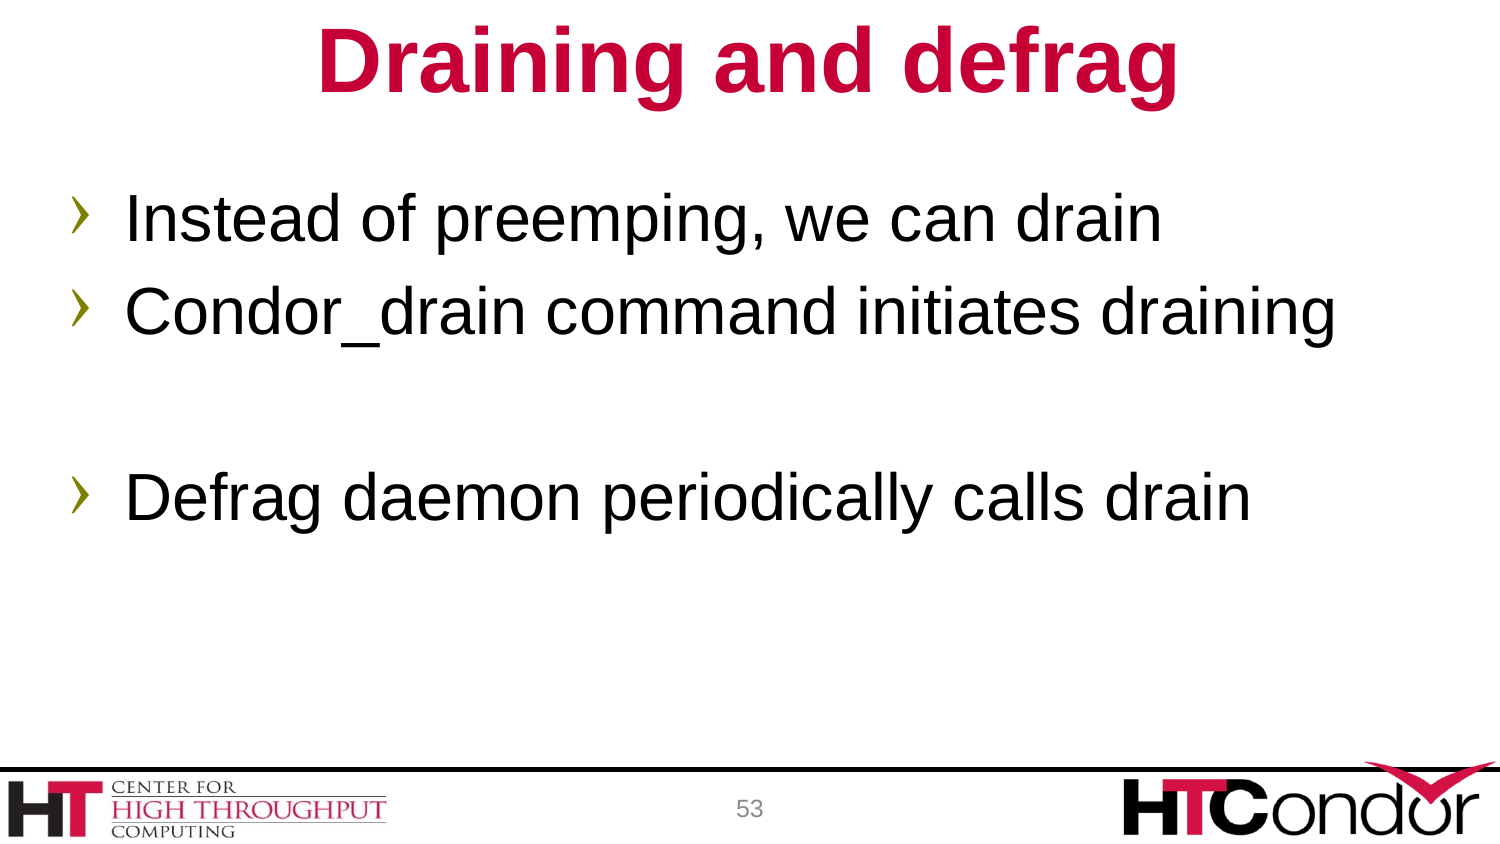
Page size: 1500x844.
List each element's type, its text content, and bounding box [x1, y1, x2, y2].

picture [1119, 760, 1500, 840]
title Draining and defrag [0, 0, 1500, 113]
picture [0, 772, 394, 844]
slide_number 53 [575, 785, 925, 831]
list Instead of preemping, we can drain Condor_drain command initiates draining Defrag daemon periodically calls drain [52, 166, 1431, 687]
